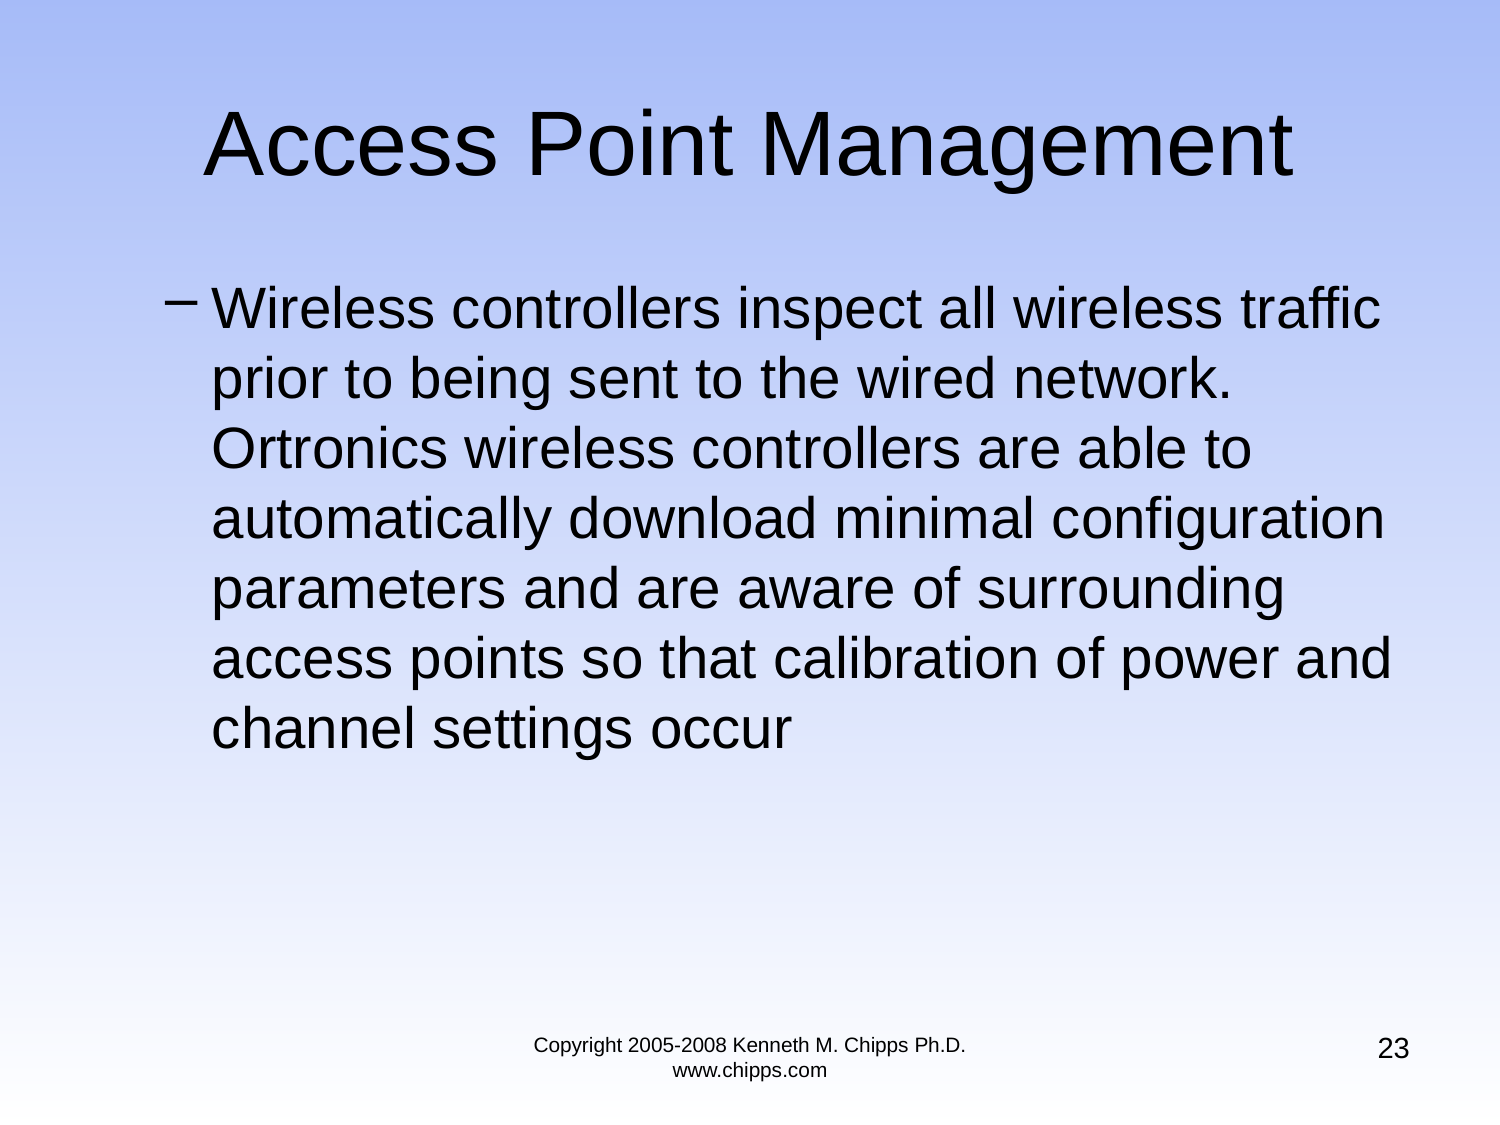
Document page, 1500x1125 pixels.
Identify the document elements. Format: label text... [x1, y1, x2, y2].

slide_number 23 [1074, 1021, 1426, 1101]
footer Copyright 2005-2008 Kenneth M. Chipps Ph.D. www.chipps.com [449, 1024, 1051, 1103]
title Access Point Management [75, 45, 1425, 233]
list Wireless controllers inspect all wireless traffic prior to being sent to the wired network. Ortronics wireless controllers are able to automatically download minimal configuration parameters and are aware of surrounding access points so that calibration of power and channel settings occur [75, 262, 1425, 1005]
